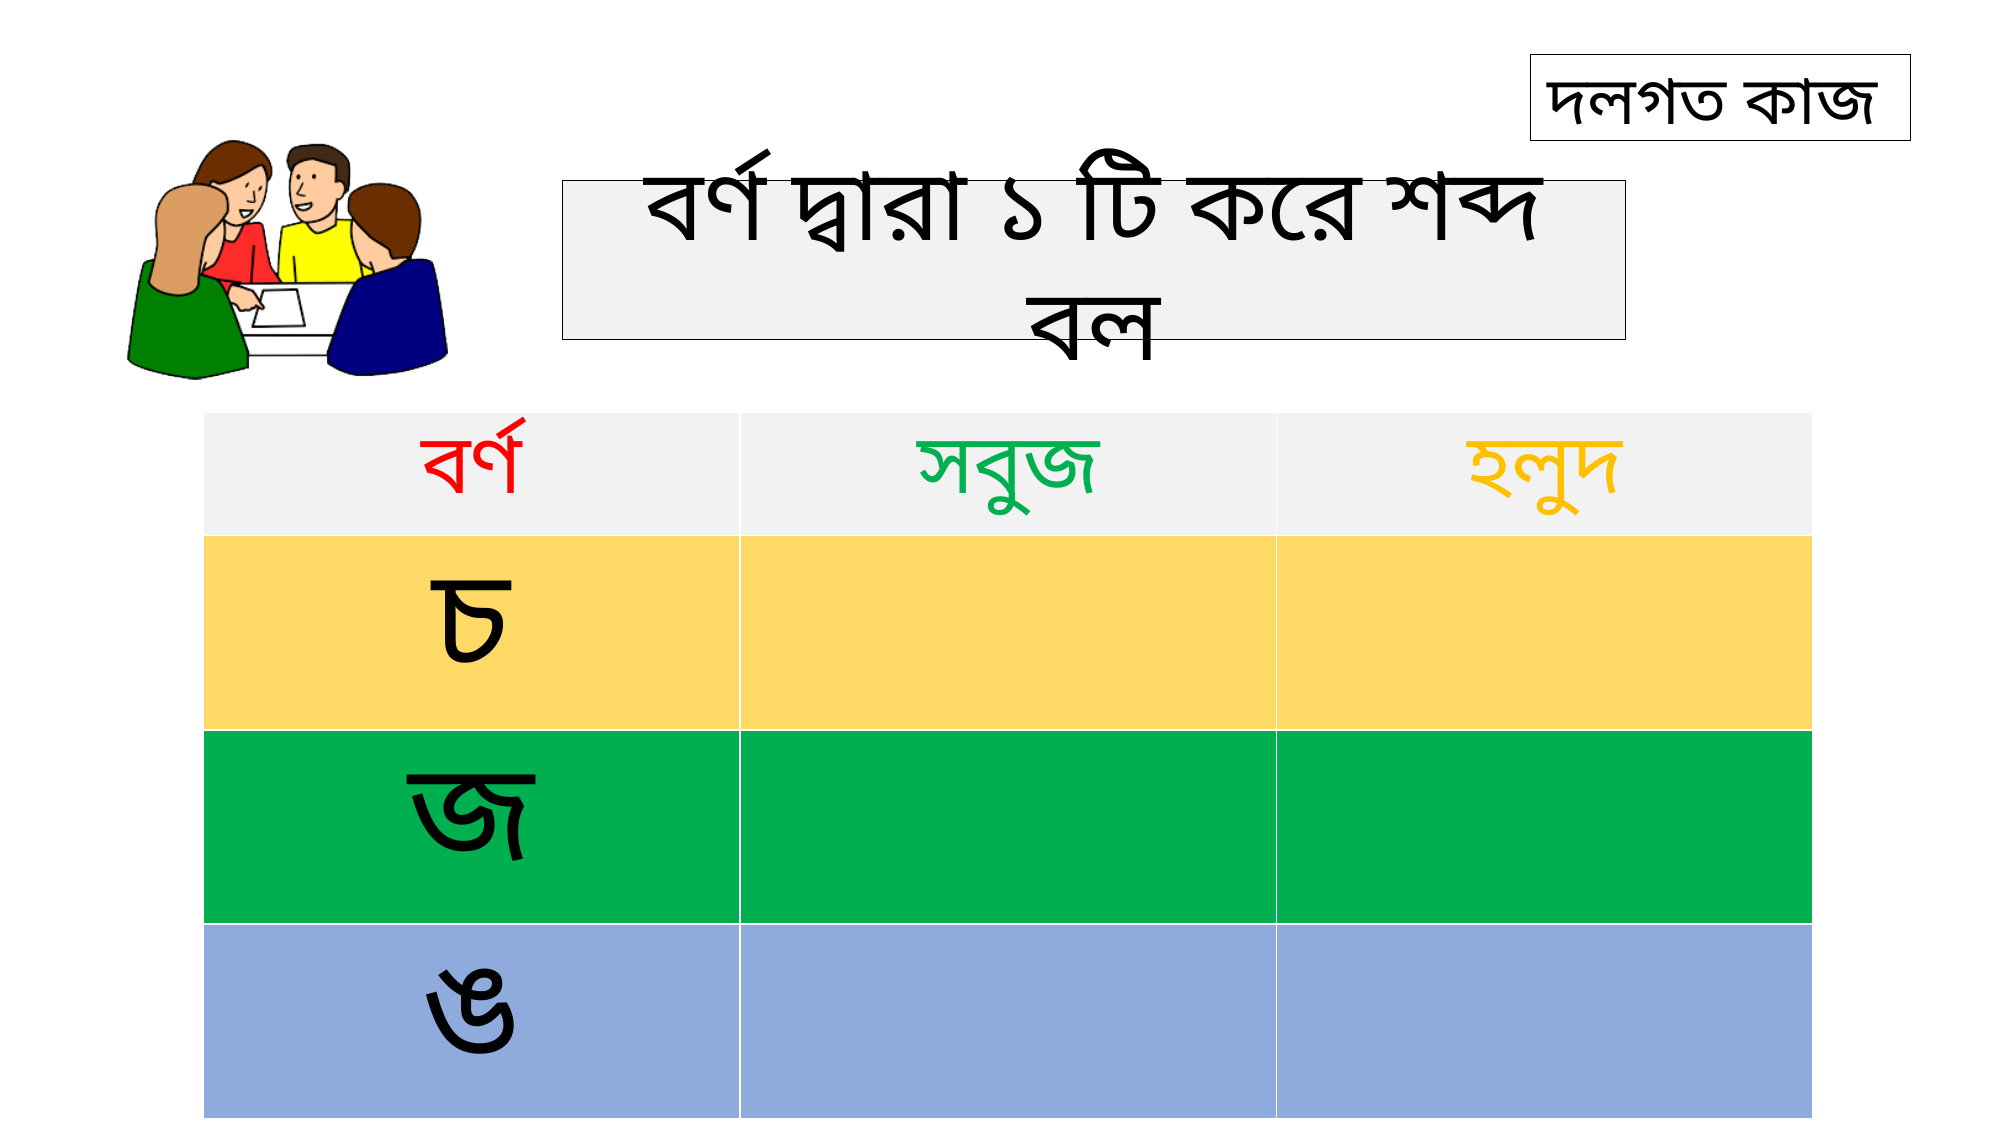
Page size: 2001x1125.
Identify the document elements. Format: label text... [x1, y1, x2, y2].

table_cell চ [204, 536, 739, 729]
table_cell [741, 536, 1276, 729]
table_cell ঙ [204, 925, 739, 1118]
table_cell [1277, 925, 1812, 1118]
table_header বর্ণ [204, 413, 739, 535]
text_box দলগত কাজ [1530, 54, 1912, 141]
table_header হলুদ [1277, 413, 1812, 535]
table_header সবুজ [741, 413, 1276, 535]
table_cell জ [204, 731, 739, 923]
picture [127, 140, 448, 380]
text_box বর্ণ দ্বারা ১ টি করে শব্দ বল [561, 180, 1627, 341]
table_cell [741, 925, 1276, 1118]
table_cell [1277, 731, 1812, 923]
table_cell [741, 731, 1276, 923]
table_cell [1277, 536, 1812, 729]
